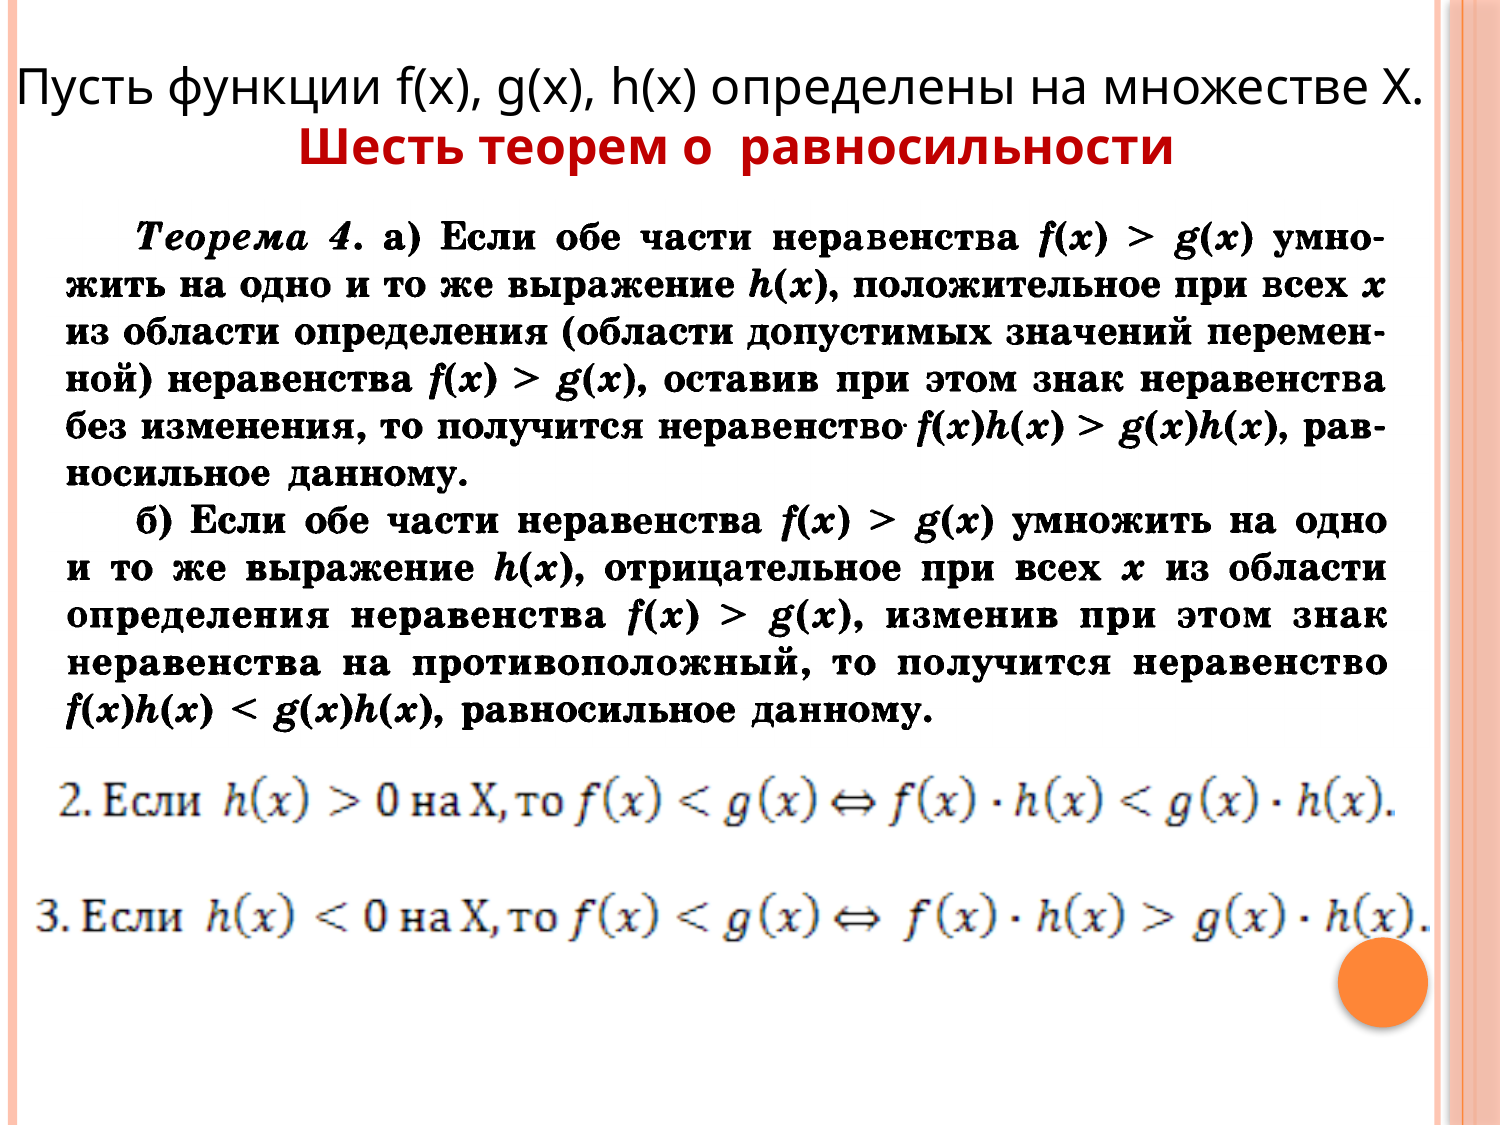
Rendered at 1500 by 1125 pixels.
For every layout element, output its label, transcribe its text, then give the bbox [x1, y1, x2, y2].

text_box Пусть функции f(x), g(x), h(x) определены на множестве Х. Шесть теорем о равносильности [0, 46, 1442, 188]
picture [57, 772, 1395, 860]
picture [46, 198, 1431, 748]
picture [34, 890, 1431, 974]
